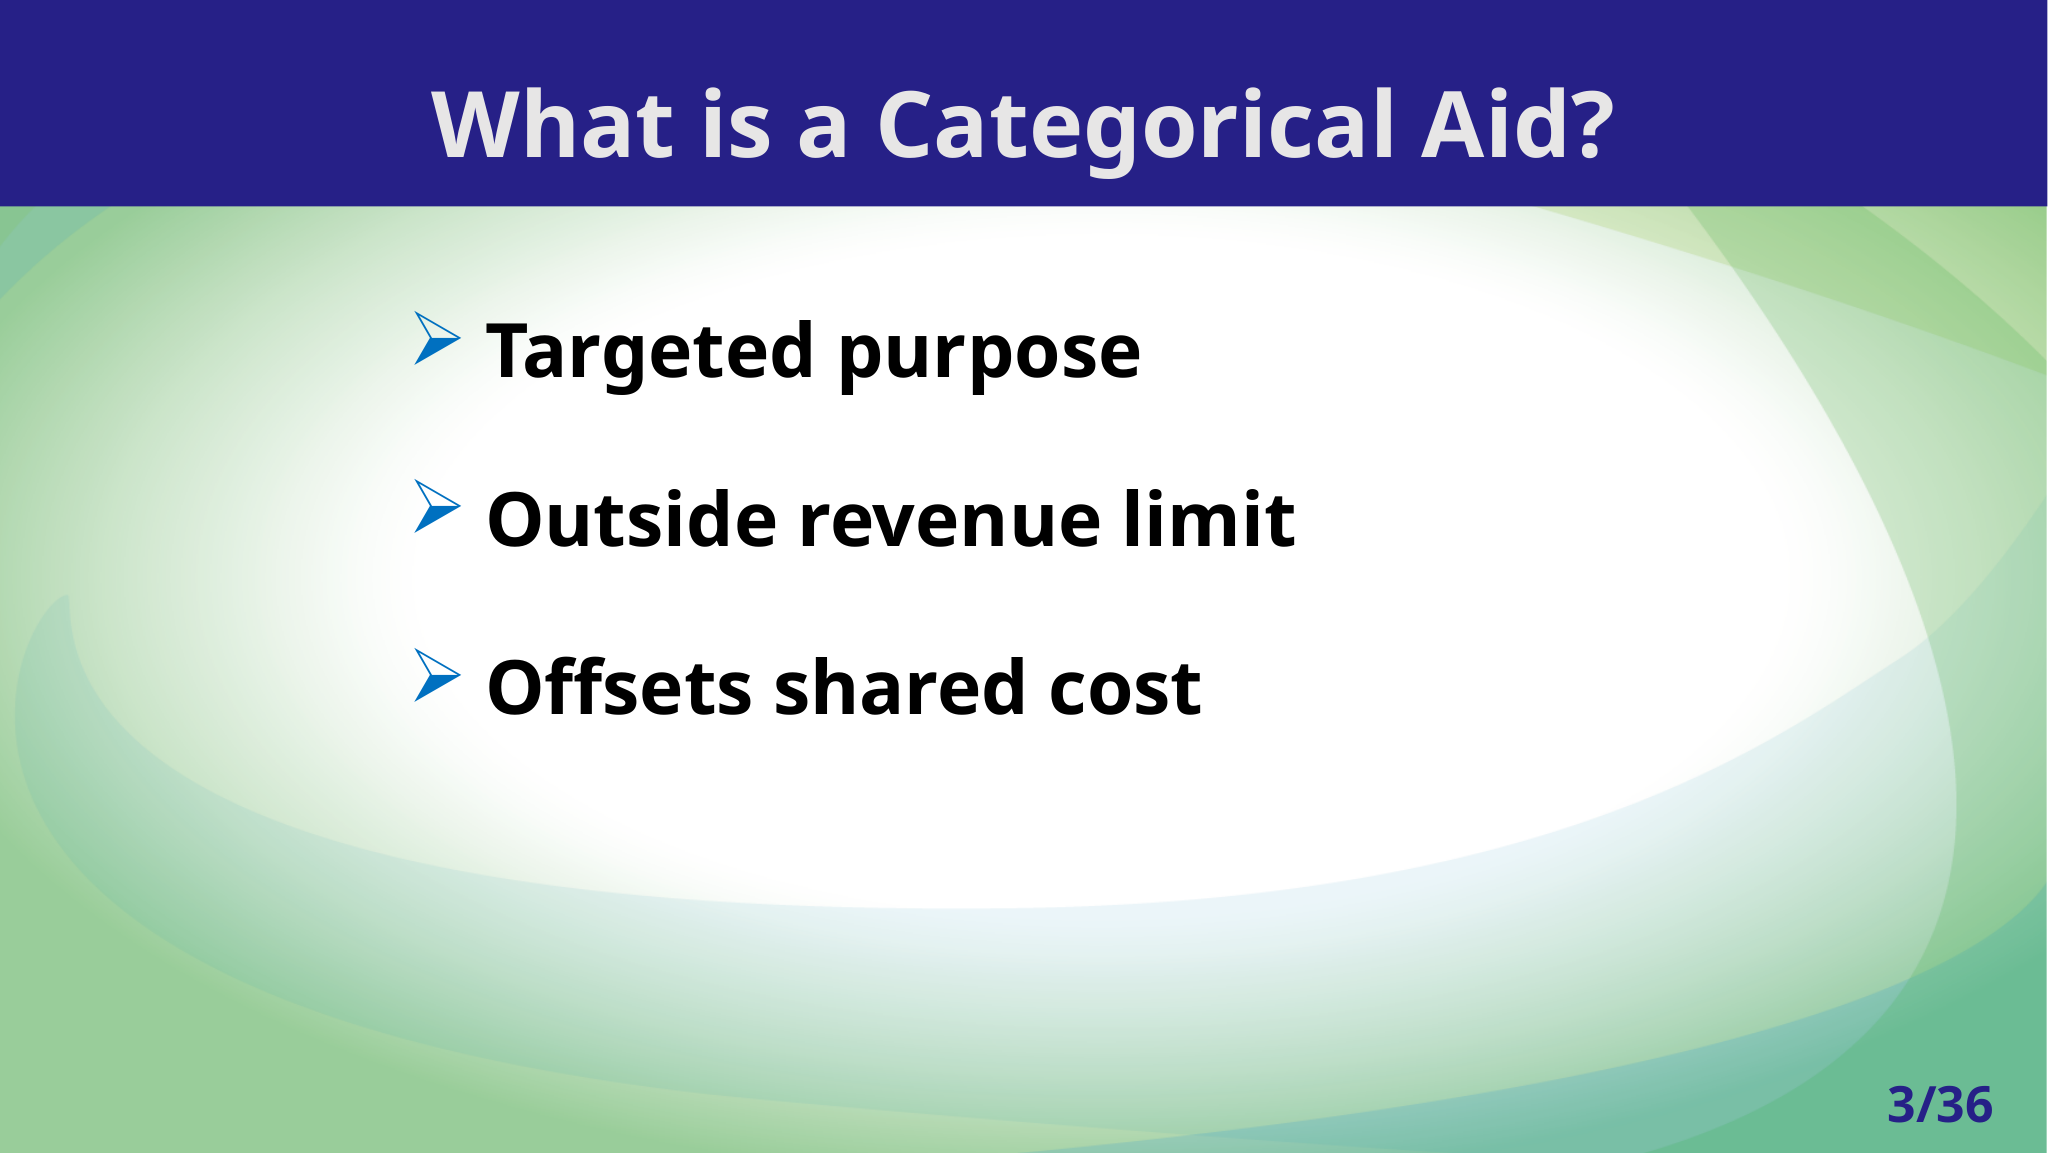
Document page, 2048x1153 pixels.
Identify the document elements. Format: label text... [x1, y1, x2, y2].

picture [0, 207, 2047, 1153]
list What is a Categorical Aid? [0, 0, 2048, 207]
list Targeted purpose Outside revenue limit Offsets shared cost [388, 247, 1564, 853]
